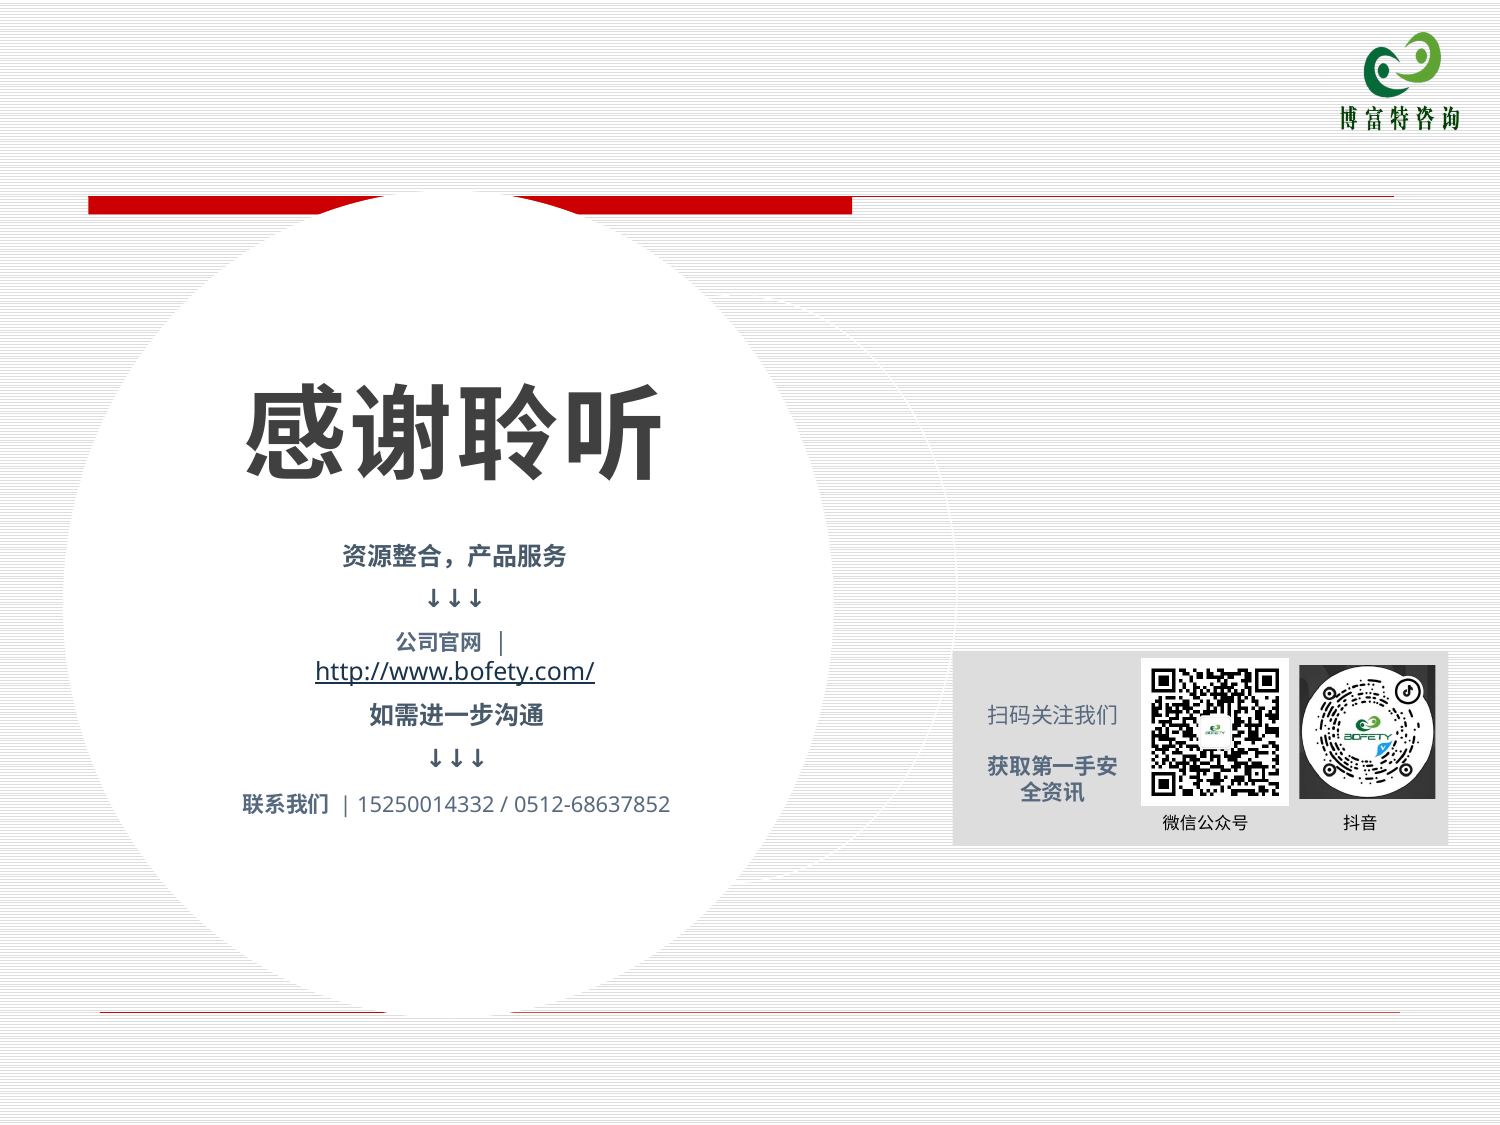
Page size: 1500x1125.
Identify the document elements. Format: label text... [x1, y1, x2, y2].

picture [1298, 665, 1436, 799]
picture [1325, 31, 1479, 134]
text_box 如需进一步沟通 ↓↓↓ 联系我们 | 15250014332 / 0512-68637852 [209, 692, 705, 825]
title 感谢聆听 [129, 346, 781, 493]
text_box 抖音 [1302, 807, 1418, 841]
text_box 扫码关注我们 获取第一手安全资讯 [966, 694, 1136, 801]
text_box 微信公众号 [1138, 811, 1273, 841]
text_box [951, 649, 1450, 848]
picture [1141, 658, 1289, 806]
text_box 资源整合，产品服务 ↓↓↓ 公司官网 | http://www.bofety.com/ [261, 532, 649, 662]
